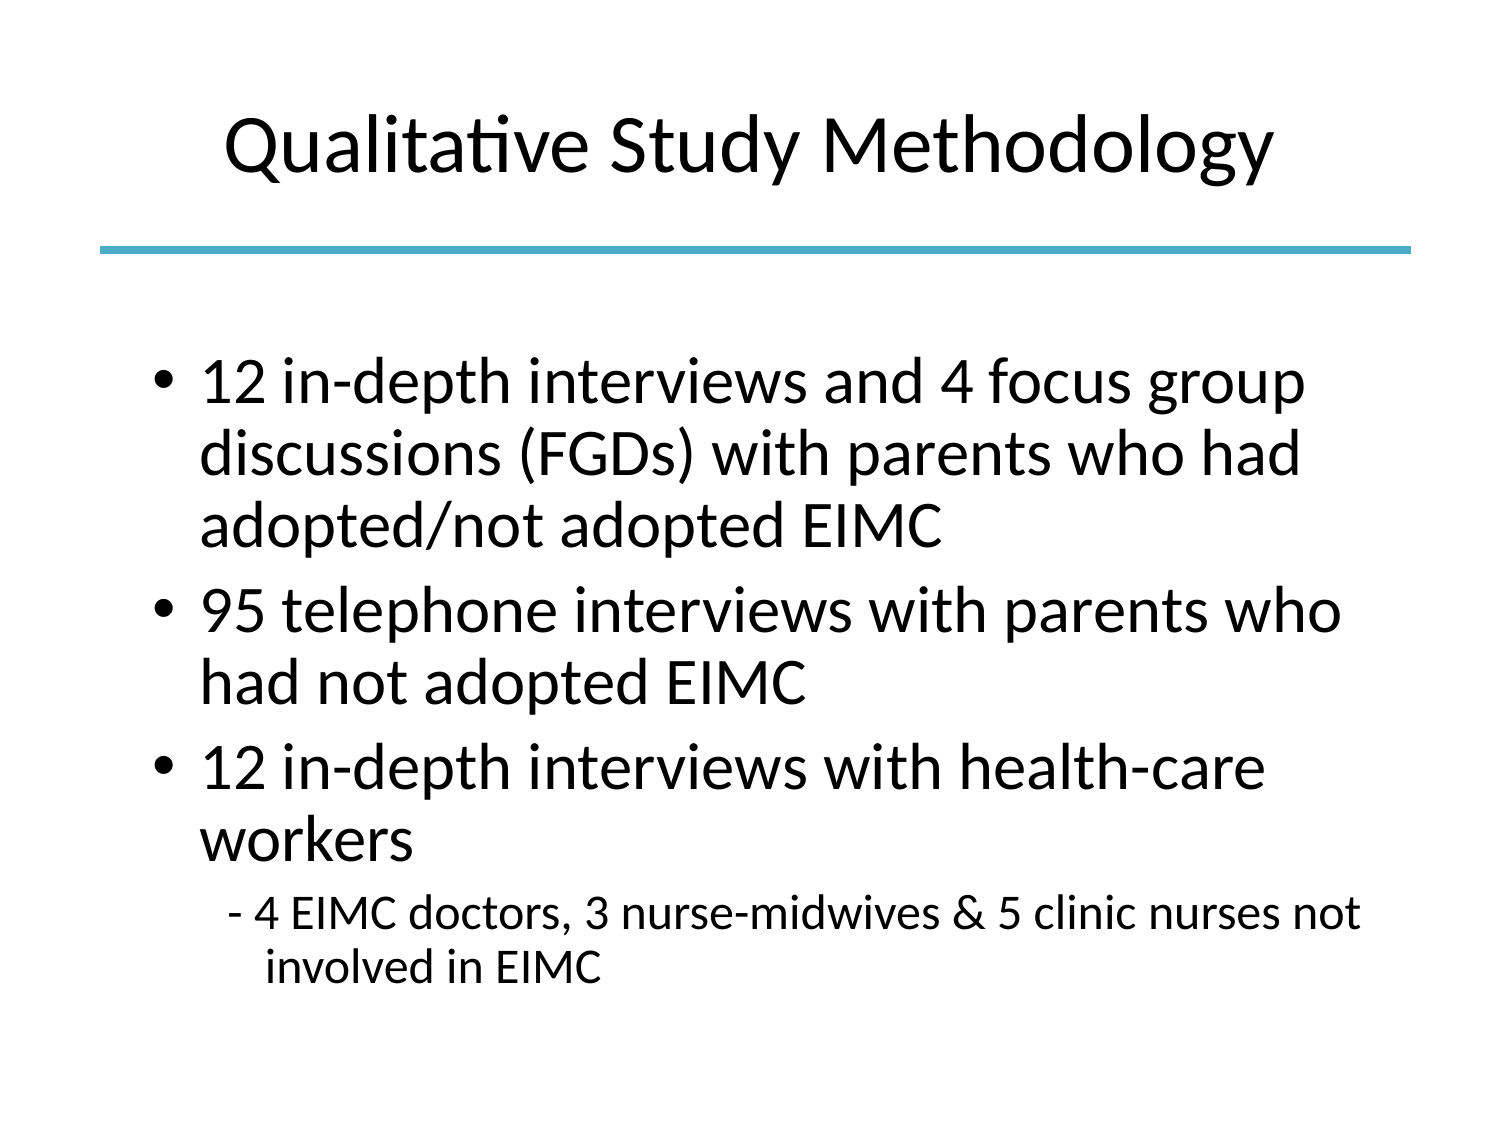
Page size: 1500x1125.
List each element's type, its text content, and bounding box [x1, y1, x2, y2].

title Qualitative Study Methodology [74, 44, 1426, 233]
list 12 in-depth interviews and 4 focus group discussions (FGDs) with parents who had adopted/not adopted EIMC 95 telephone interviews with parents who had not adopted EIMC 12 in-depth interviews with health-care workers - 4 EIMC doctors, 3 nurse-midwives & 5 clinic nurses not involved in EIMC [62, 299, 1433, 1088]
